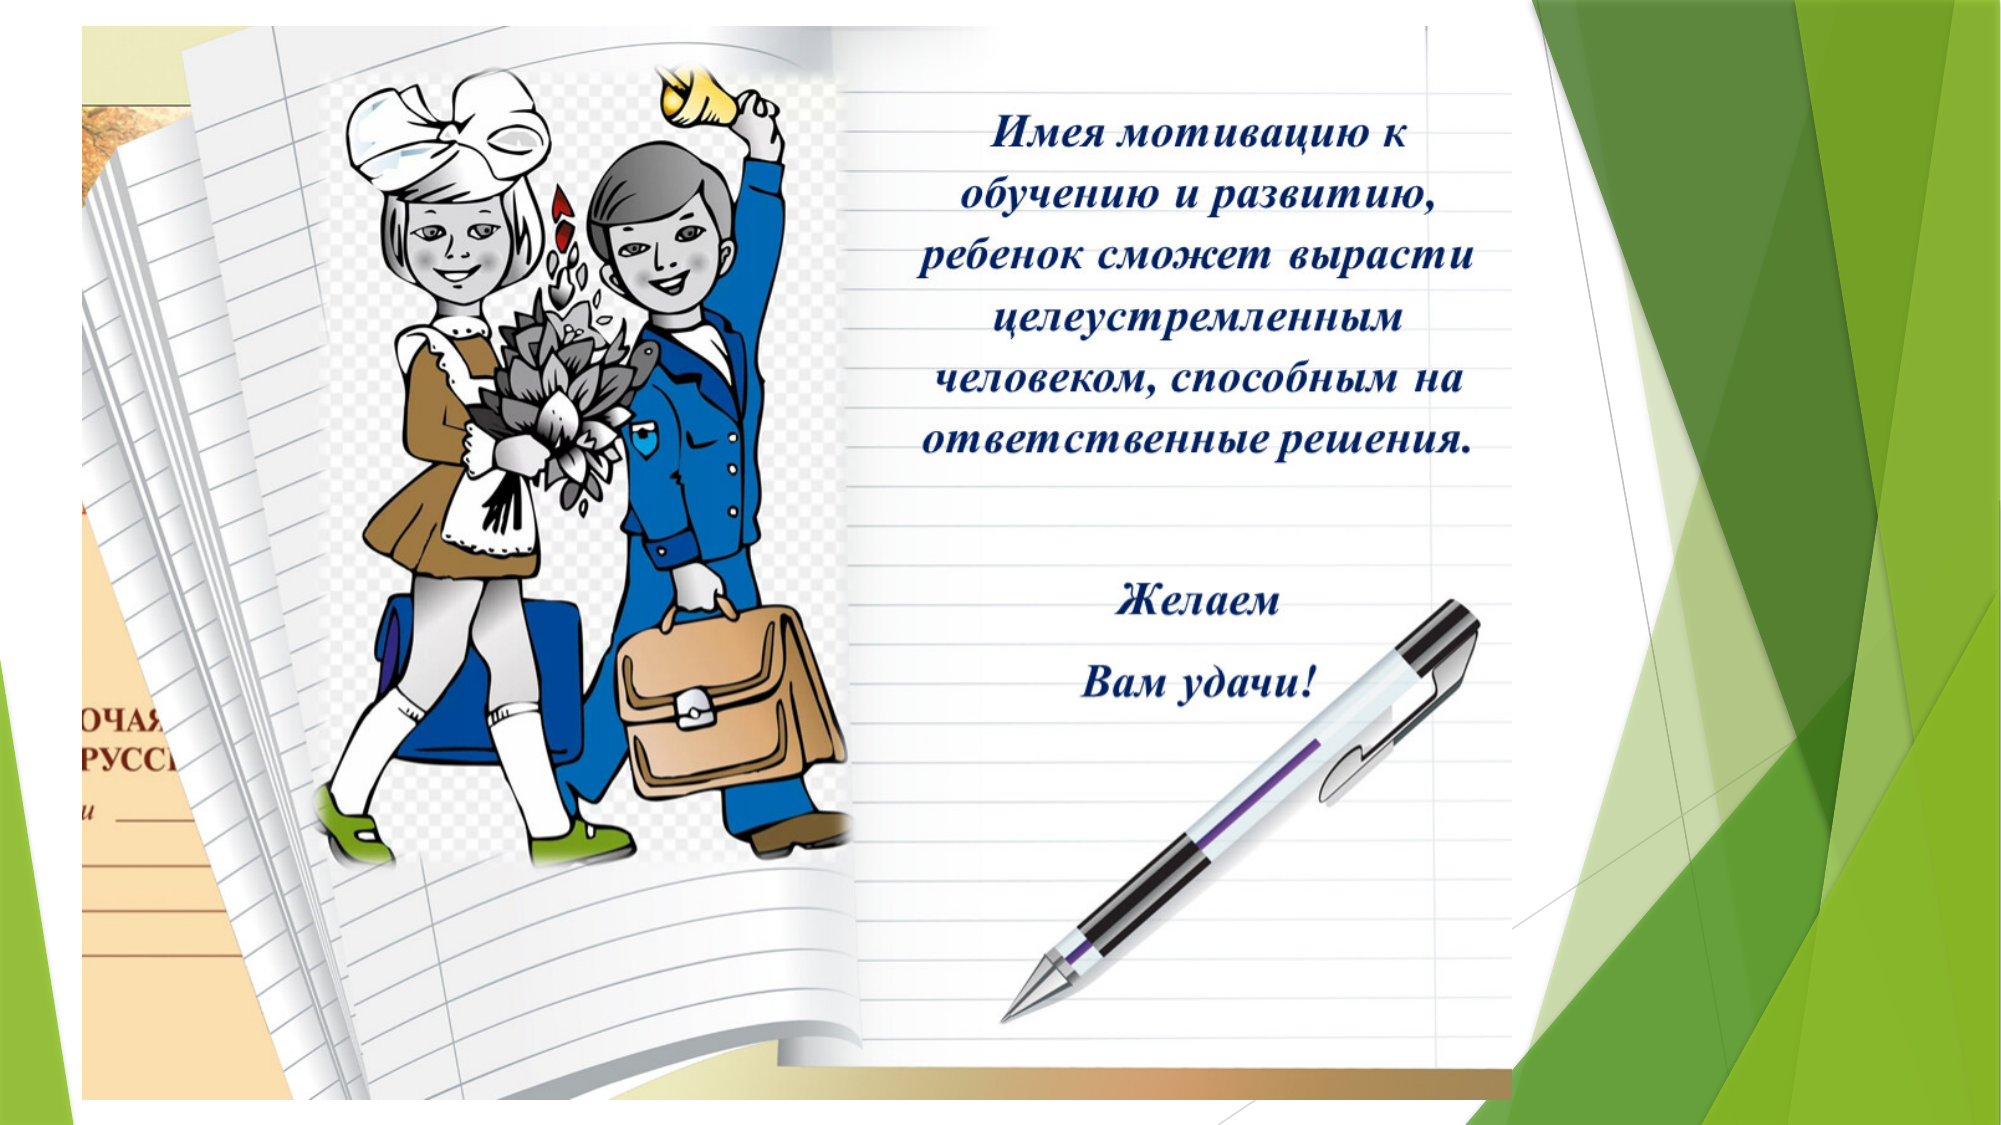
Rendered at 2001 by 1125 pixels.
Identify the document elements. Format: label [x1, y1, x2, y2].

picture [81, 25, 1513, 1101]
